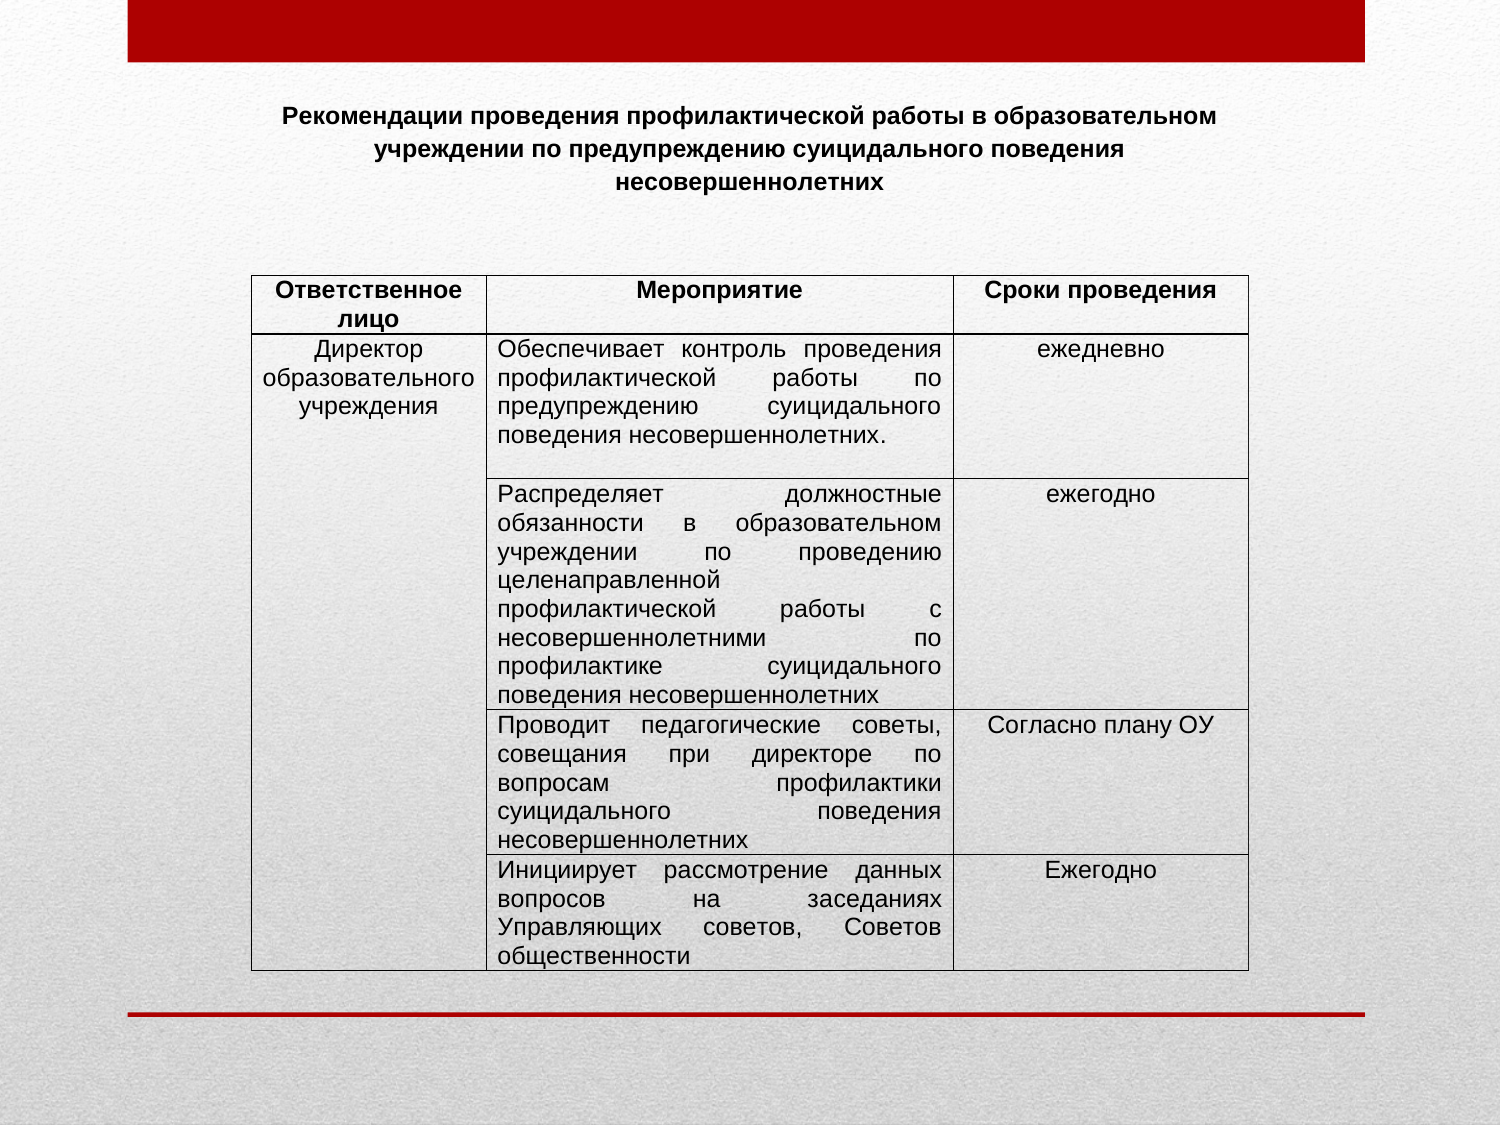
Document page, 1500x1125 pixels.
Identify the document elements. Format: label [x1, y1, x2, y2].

picture [250, 100, 1250, 1025]
